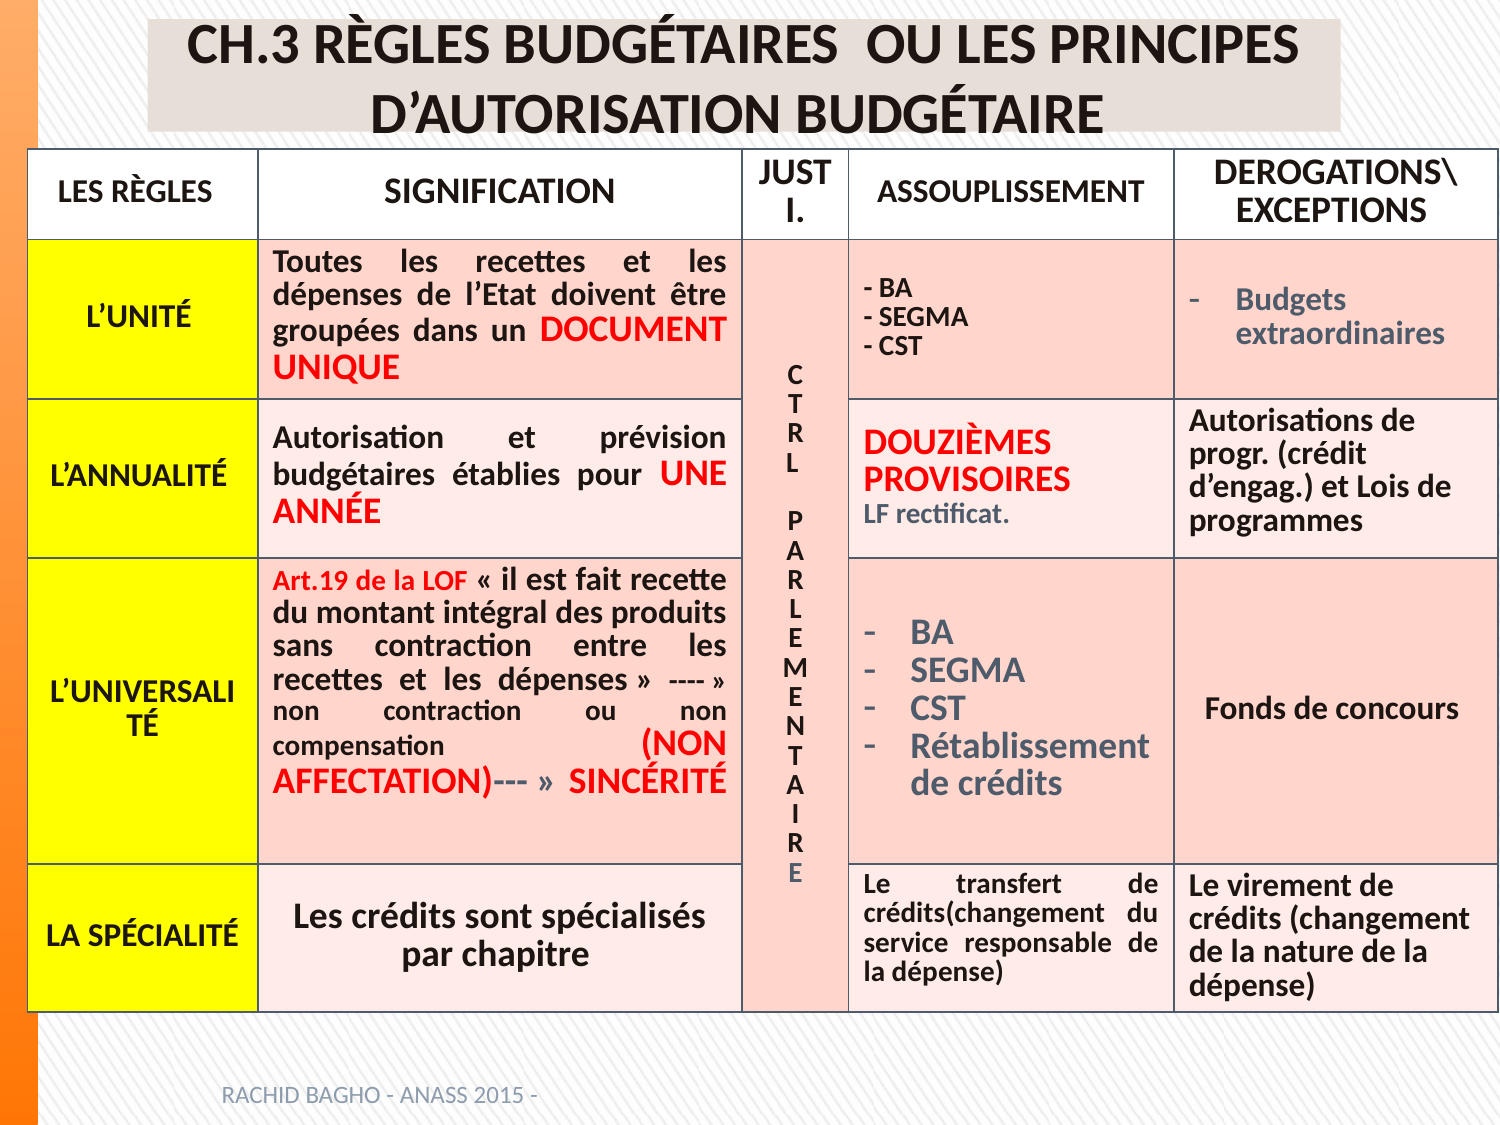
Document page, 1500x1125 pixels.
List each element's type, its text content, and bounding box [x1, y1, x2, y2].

table_header ASSOUPLISSEMENT [849, 150, 1173, 239]
table_cell Les crédits sont spécialisés par chapitre [259, 865, 741, 1011]
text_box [0, 281, 27, 285]
table_cell - BA - SEGMA - CST [849, 240, 1173, 398]
table_cell C T R L P A R L E M E N T A I R E [743, 240, 848, 1011]
table_header DEROGATIONS\ EXCEPTIONS [1175, 150, 1497, 239]
table_cell DOUZIÈMES PROVISOIRES LF rectificat. [849, 400, 1173, 557]
table_cell L’UNITÉ [28, 240, 257, 398]
footer RACHID BAGHO - ANASS 2015 - [206, 1074, 1382, 1113]
table_cell Fonds de concours [1175, 559, 1497, 863]
table_cell LA SPÉCIALITÉ [28, 865, 257, 1011]
table_cell L’UNIVERSALITÉ [28, 559, 257, 863]
table_cell Toutes les recettes et les dépenses de l’Etat doivent être groupées dans un DOCUMENT UNIQUE [259, 240, 741, 398]
table_cell Le virement de crédits (changement de la nature de la dépense) [1175, 865, 1497, 1011]
table_cell Le transfert de crédits(changement du service responsable de la dépense) [849, 865, 1173, 1011]
table_cell L’ANNUALITÉ [28, 400, 257, 557]
table_cell Autorisations de progr. (crédit d’engag.) et Lois de programmes [1175, 400, 1497, 557]
table_header SIGNIFICATION [259, 150, 741, 239]
table_header LES RÈGLES [28, 150, 257, 239]
table_header JUSTI. [743, 150, 848, 239]
table_cell Autorisation et prévision budgétaires établies pour UNE ANNÉE [259, 400, 741, 557]
table_cell BA SEGMA CST Rétablissement de crédits [849, 559, 1173, 863]
title CH.3 RÈGLES BUDGÉTAIRES OU LES PRINCIPES D’AUTORISATION BUDGÉTAIRE [147, 19, 1341, 132]
table_cell Budgets extraordinaires [1175, 240, 1497, 398]
table_cell Art.19 de la LOF « il est fait recette du montant intégral des produits sans contraction entre les recettes et les dépenses » ---- » non contraction ou non compensation (NON AFFECTATION)--- » SINCÉRITÉ [259, 559, 741, 863]
